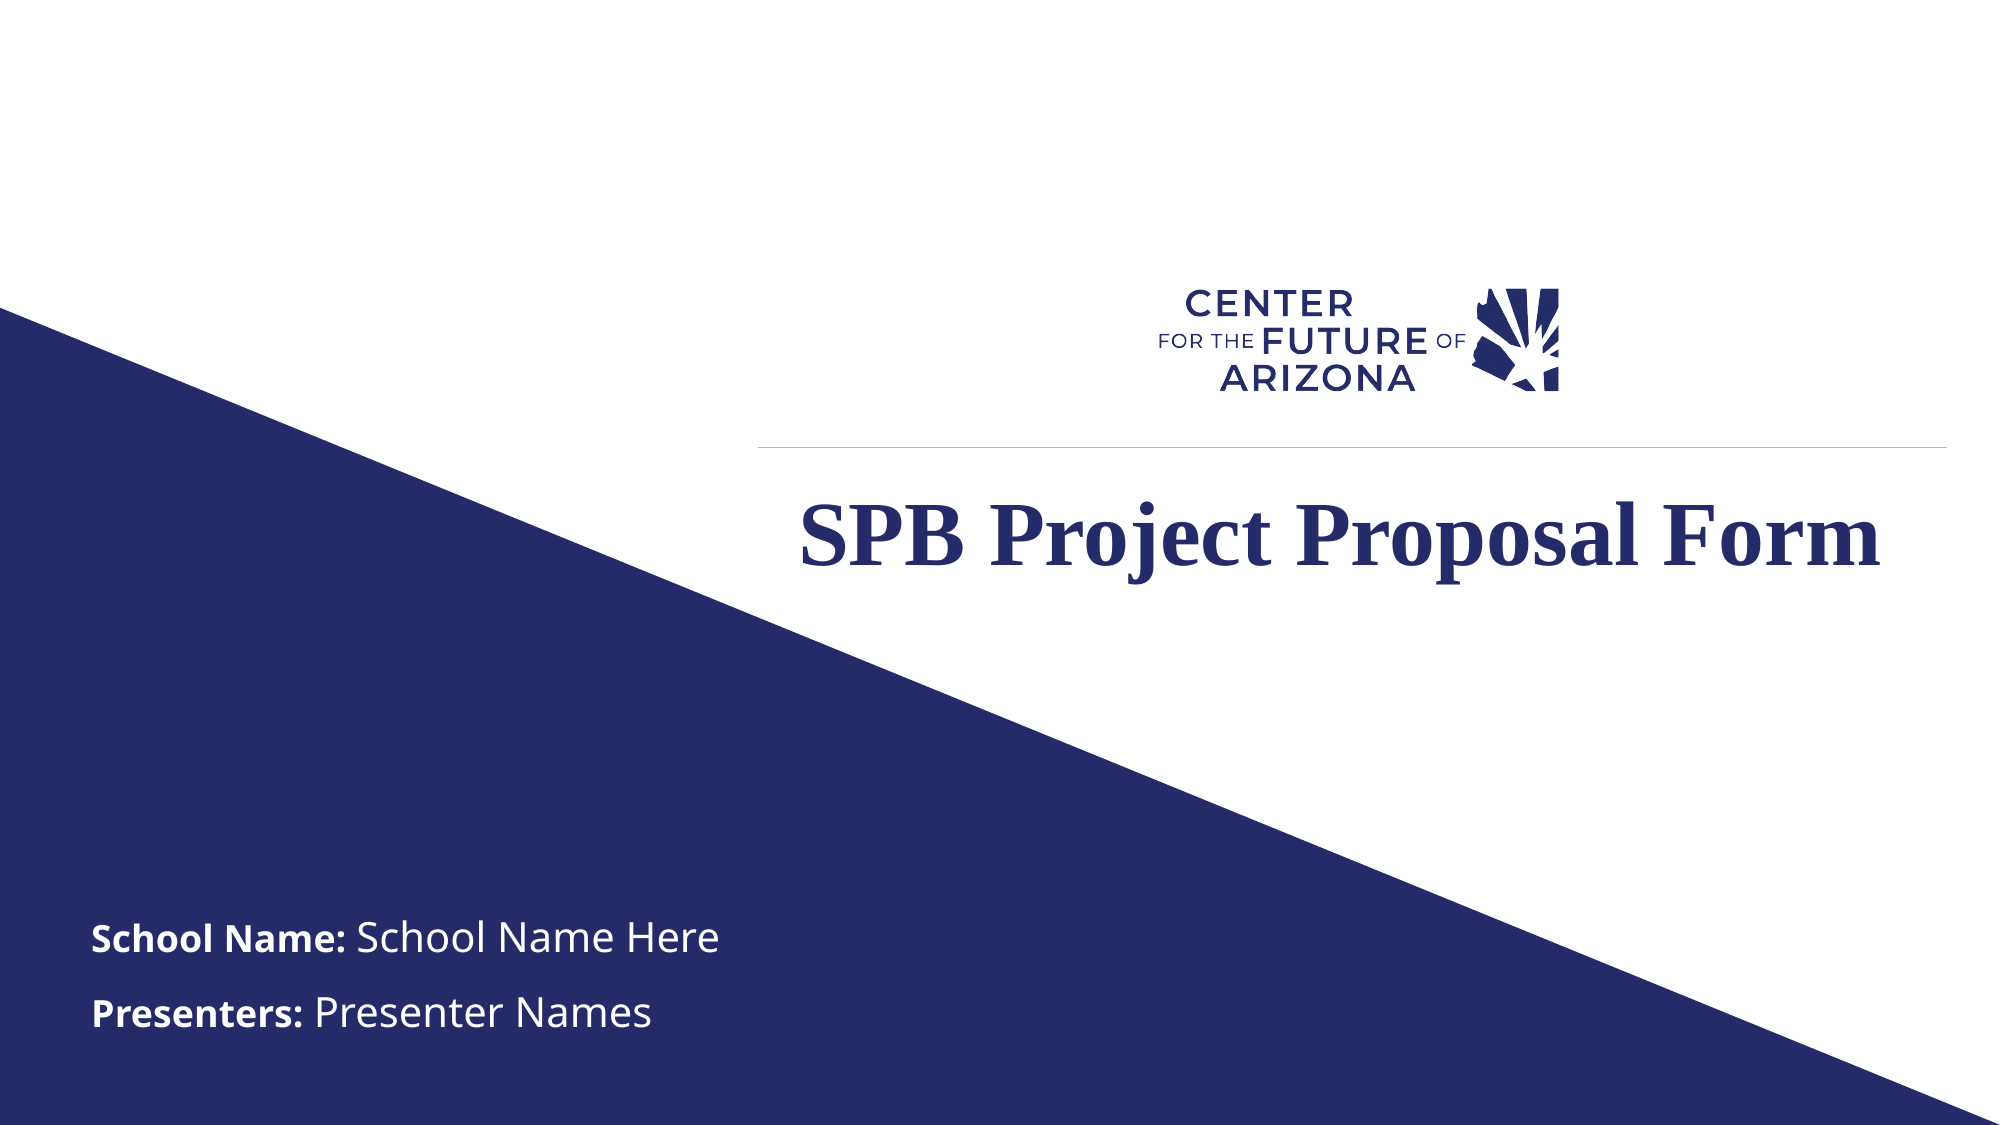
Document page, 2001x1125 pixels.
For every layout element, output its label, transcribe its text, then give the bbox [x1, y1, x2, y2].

text_box [0, 306, 2000, 1125]
title SPB Project Proposal Form [757, 477, 1947, 593]
picture [1100, 232, 1606, 453]
text_box School Name: School Name Here Presenters: Presenter Names [76, 878, 1340, 1118]
